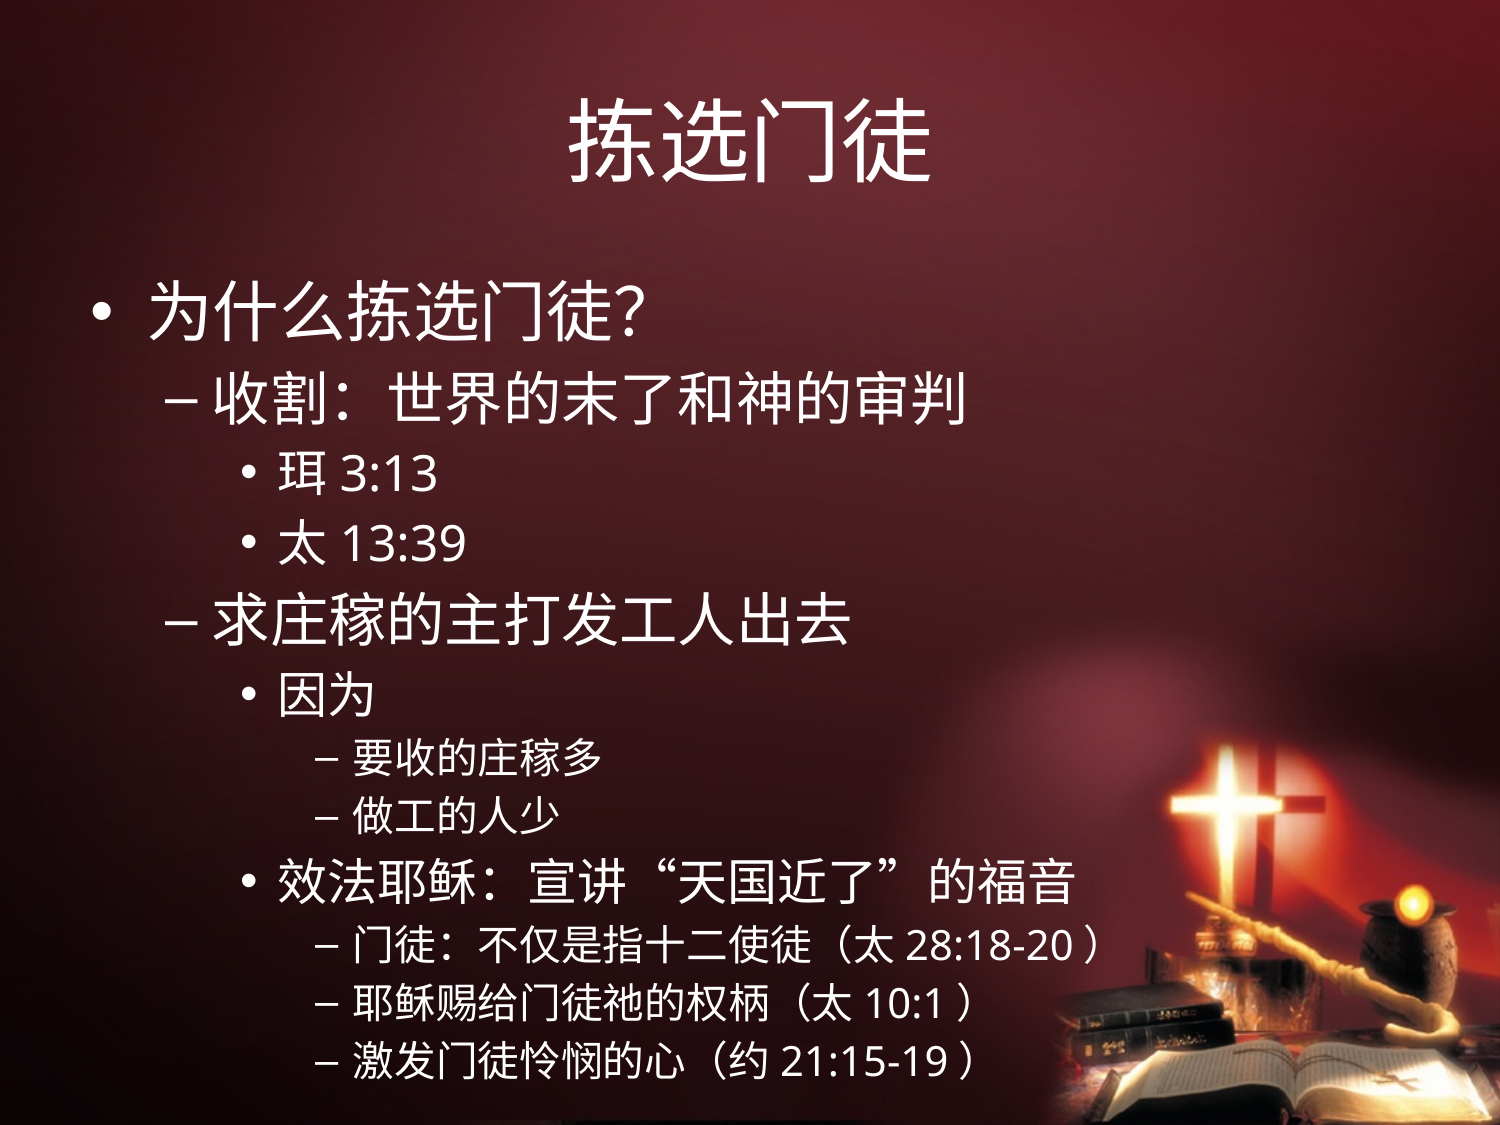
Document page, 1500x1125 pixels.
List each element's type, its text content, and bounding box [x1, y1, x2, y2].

list 为什么拣选门徒？ 收割：世界的末了和神的审判 珥3:13 太13:39 求庄稼的主打发工人出去 因为 要收的庄稼多 做工的人少 效法耶稣：宣讲“天国近了”的福音 门徒：不仅是指十二使徒（太28:18-20） 耶稣赐给门徒祂的权柄（太10:1） 激发门徒怜悯的心（约21:15-19） [75, 262, 1425, 1005]
picture [0, 0, 1500, 1125]
title 拣选门徒 [75, 45, 1425, 233]
